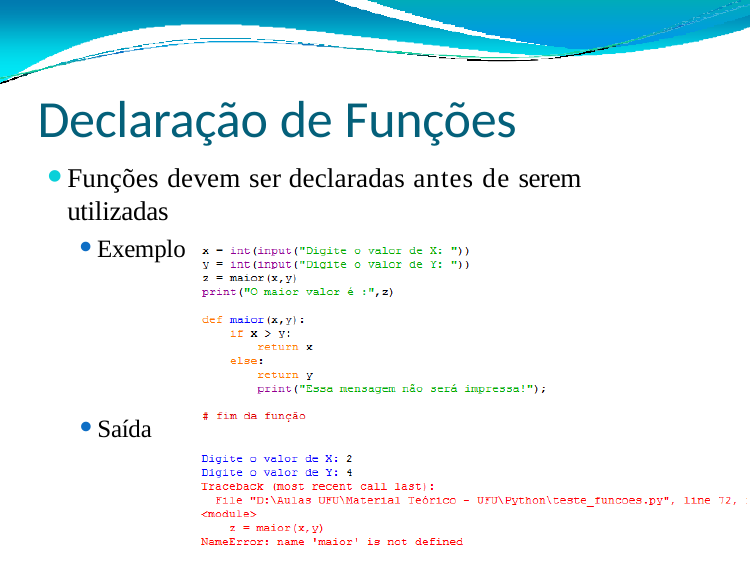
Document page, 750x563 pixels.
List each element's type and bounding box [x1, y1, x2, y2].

text_box [0, 0, 750, 563]
text_box [201, 243, 747, 551]
